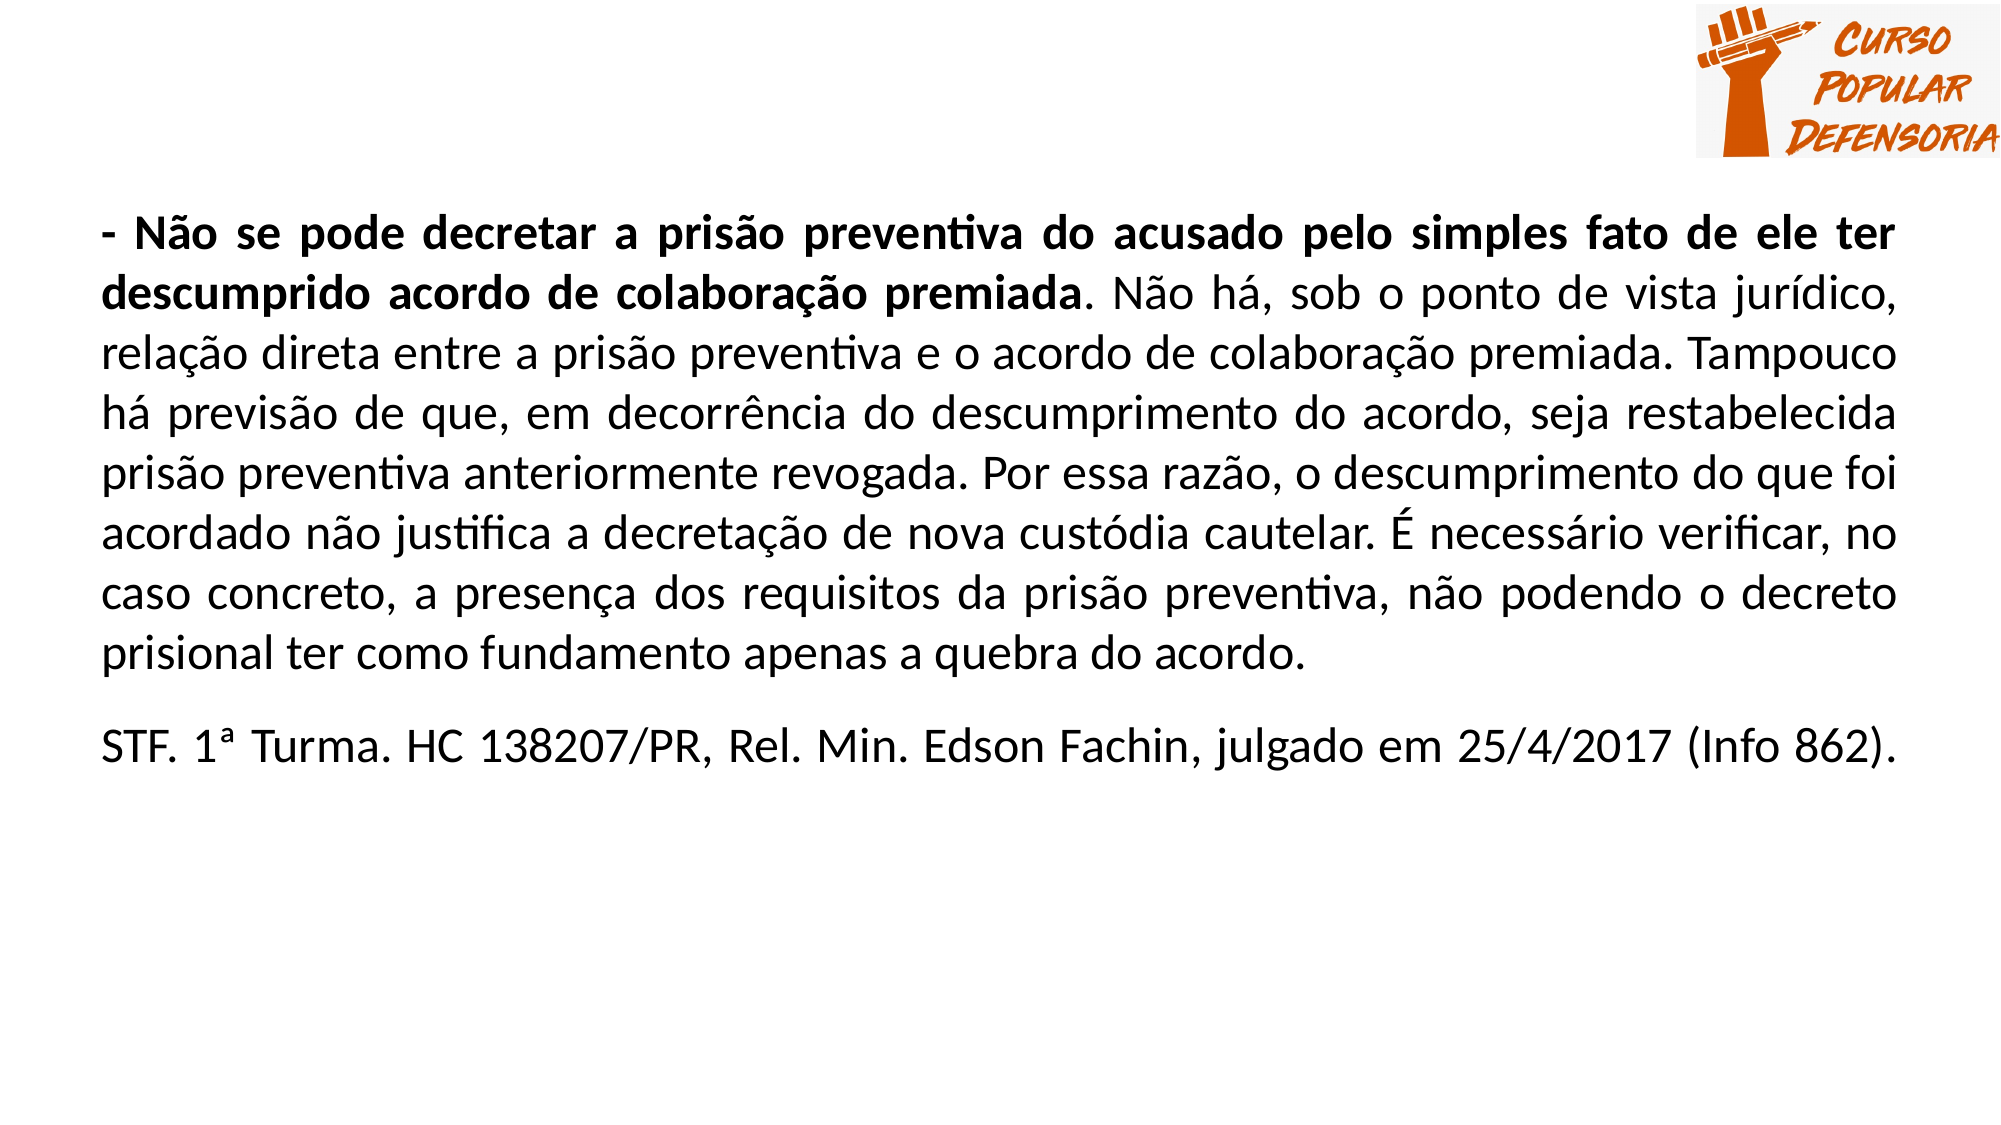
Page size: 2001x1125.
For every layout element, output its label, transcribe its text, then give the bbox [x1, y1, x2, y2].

picture [1696, 4, 2000, 158]
text_box - Não se pode decretar a prisão preventiva do acusado pelo simples fato de ele ter descumprido acordo de colaboração premiada. Não há, sob o ponto de vista jurídico, relação direta entre a prisão preventiva e o acordo de colaboração premiada. Tampouco há previsão de que, em decorrência do descumprimento do acordo, seja restabelecida prisão preventiva anteriormente revogada. Por essa razão, o descumprimento do que foi acordado não justifica a decretação de nova custódia cautelar. É necessário verificar, no caso concreto, a presença dos requisitos da prisão preventiva, não podendo o decreto prisional ter como fundamento apenas a quebra do acordo. STF. 1ª Turma. HC 138207/PR, Rel. Min. Edson Fachin, julgado em 25/4/2017 (Info 862). [86, 191, 1914, 1027]
